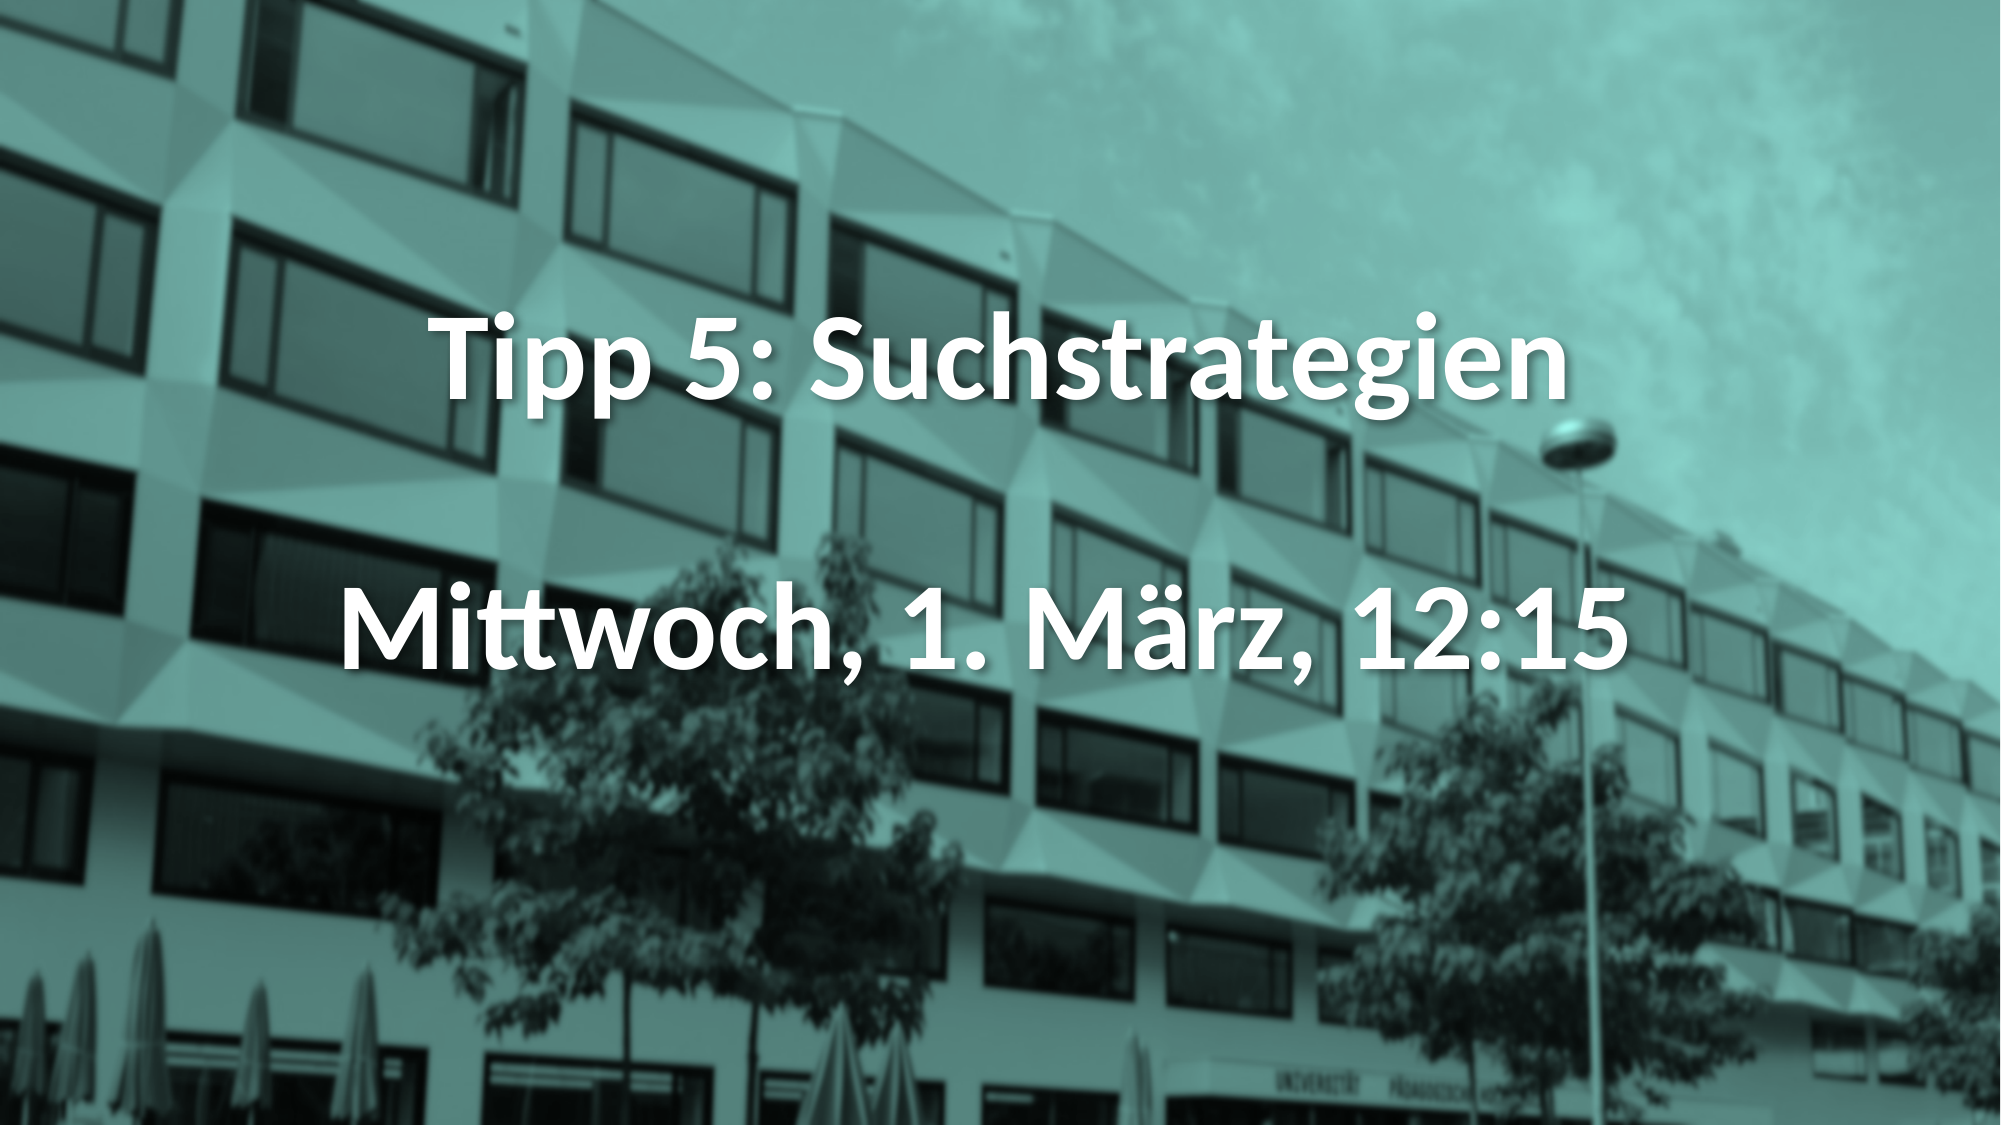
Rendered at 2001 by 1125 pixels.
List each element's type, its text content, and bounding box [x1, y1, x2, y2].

title Tipp 5: Suchstrategien Mittwoch, 1. März, 12:15 [243, 281, 1756, 844]
